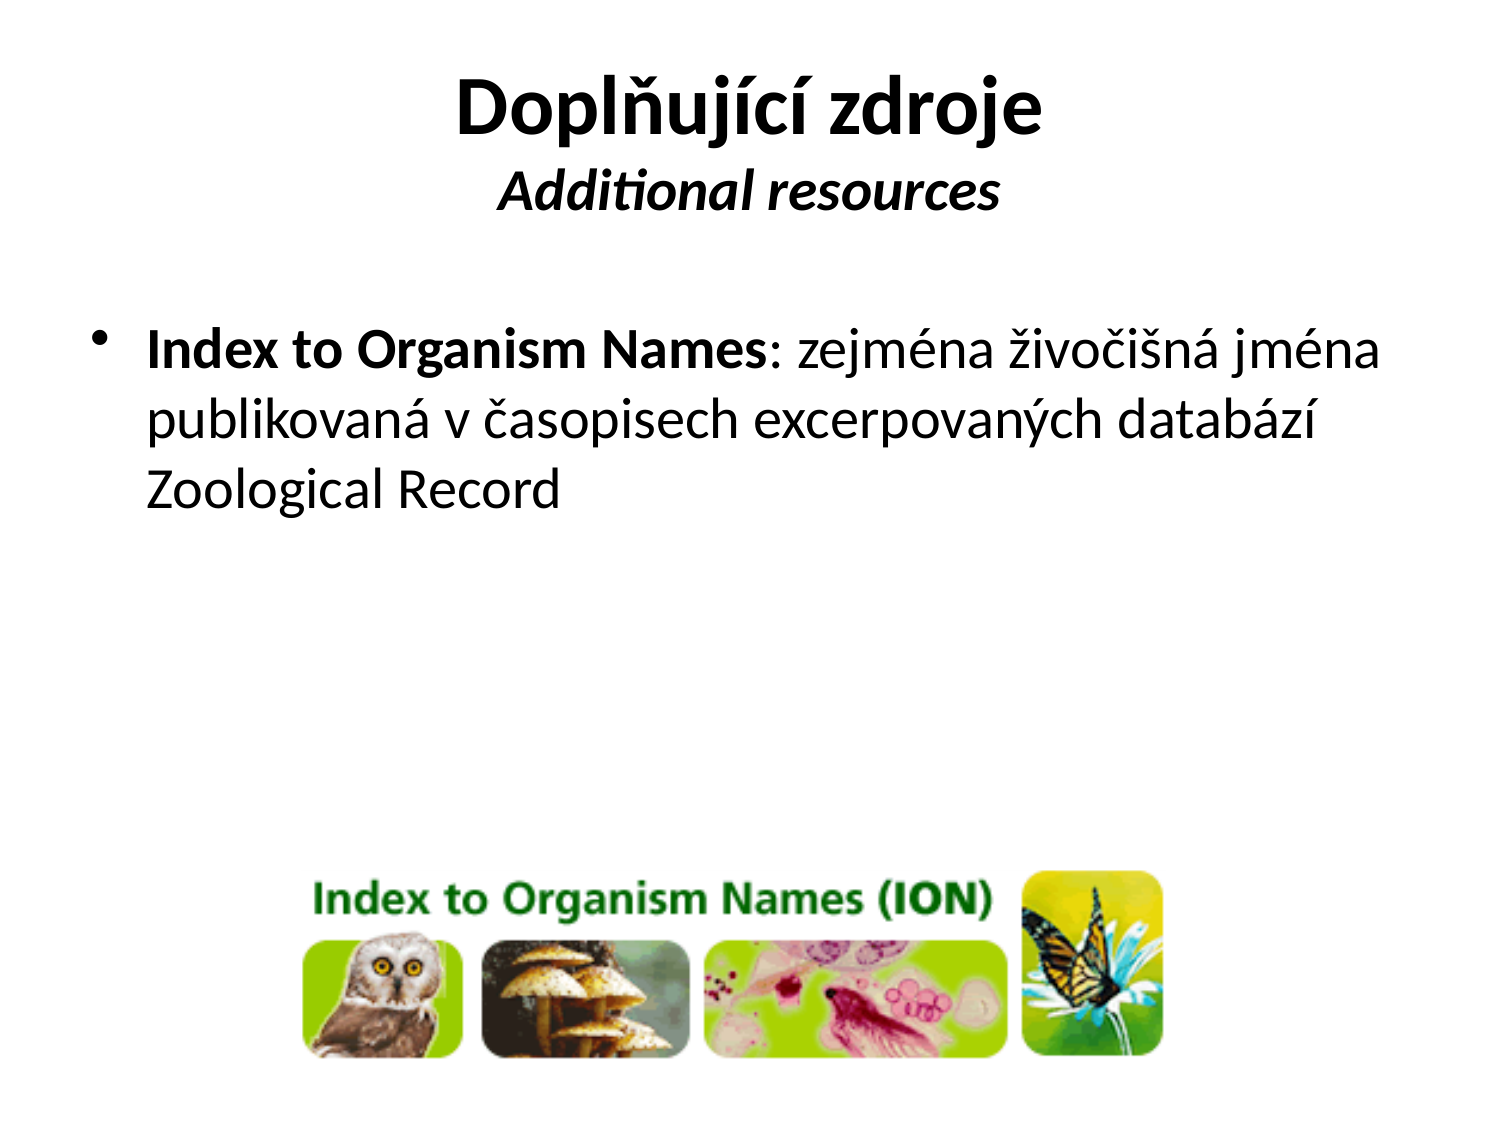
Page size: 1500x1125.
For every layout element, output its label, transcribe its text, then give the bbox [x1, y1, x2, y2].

picture [300, 869, 1166, 1073]
title Doplňující zdroje Additional resources [0, 42, 1500, 231]
list Index to Organism Names: zejména živočišná jména publikovaná v časopisech excerpovaných databází Zoological Record [75, 302, 1425, 956]
